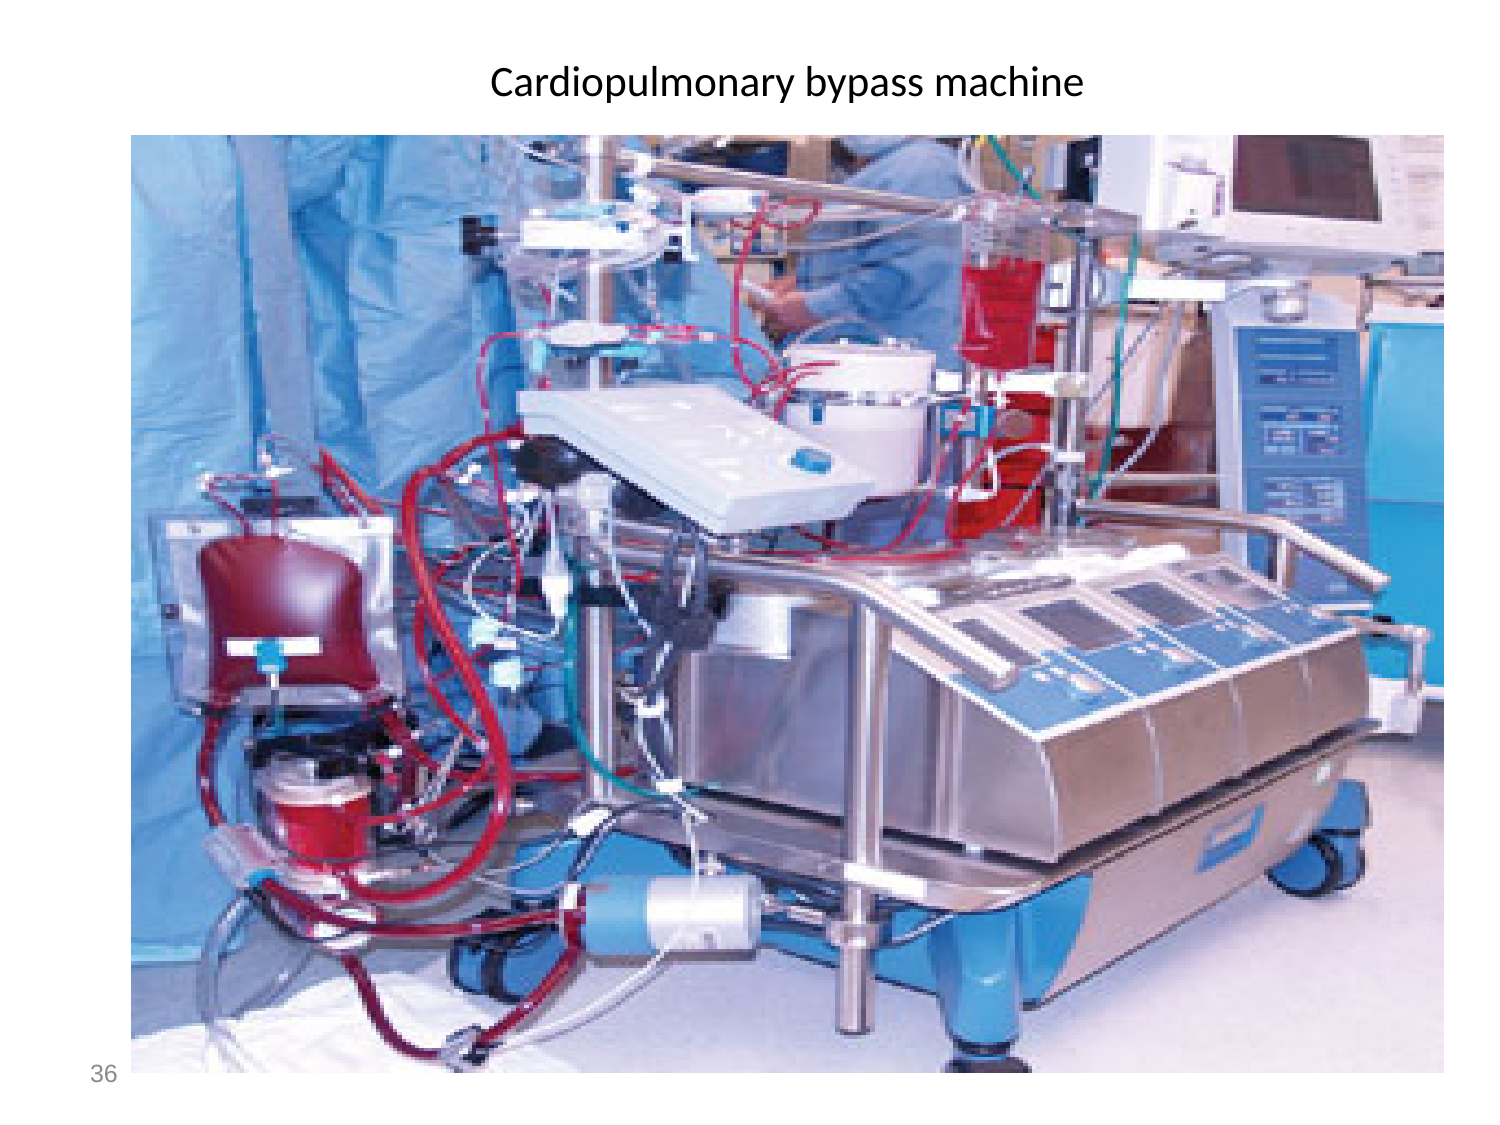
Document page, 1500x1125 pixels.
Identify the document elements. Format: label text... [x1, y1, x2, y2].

title Cardiopulmonary bypass machine [225, 45, 1350, 113]
slide_number 36 [75, 1042, 425, 1103]
picture [131, 134, 1444, 1073]
